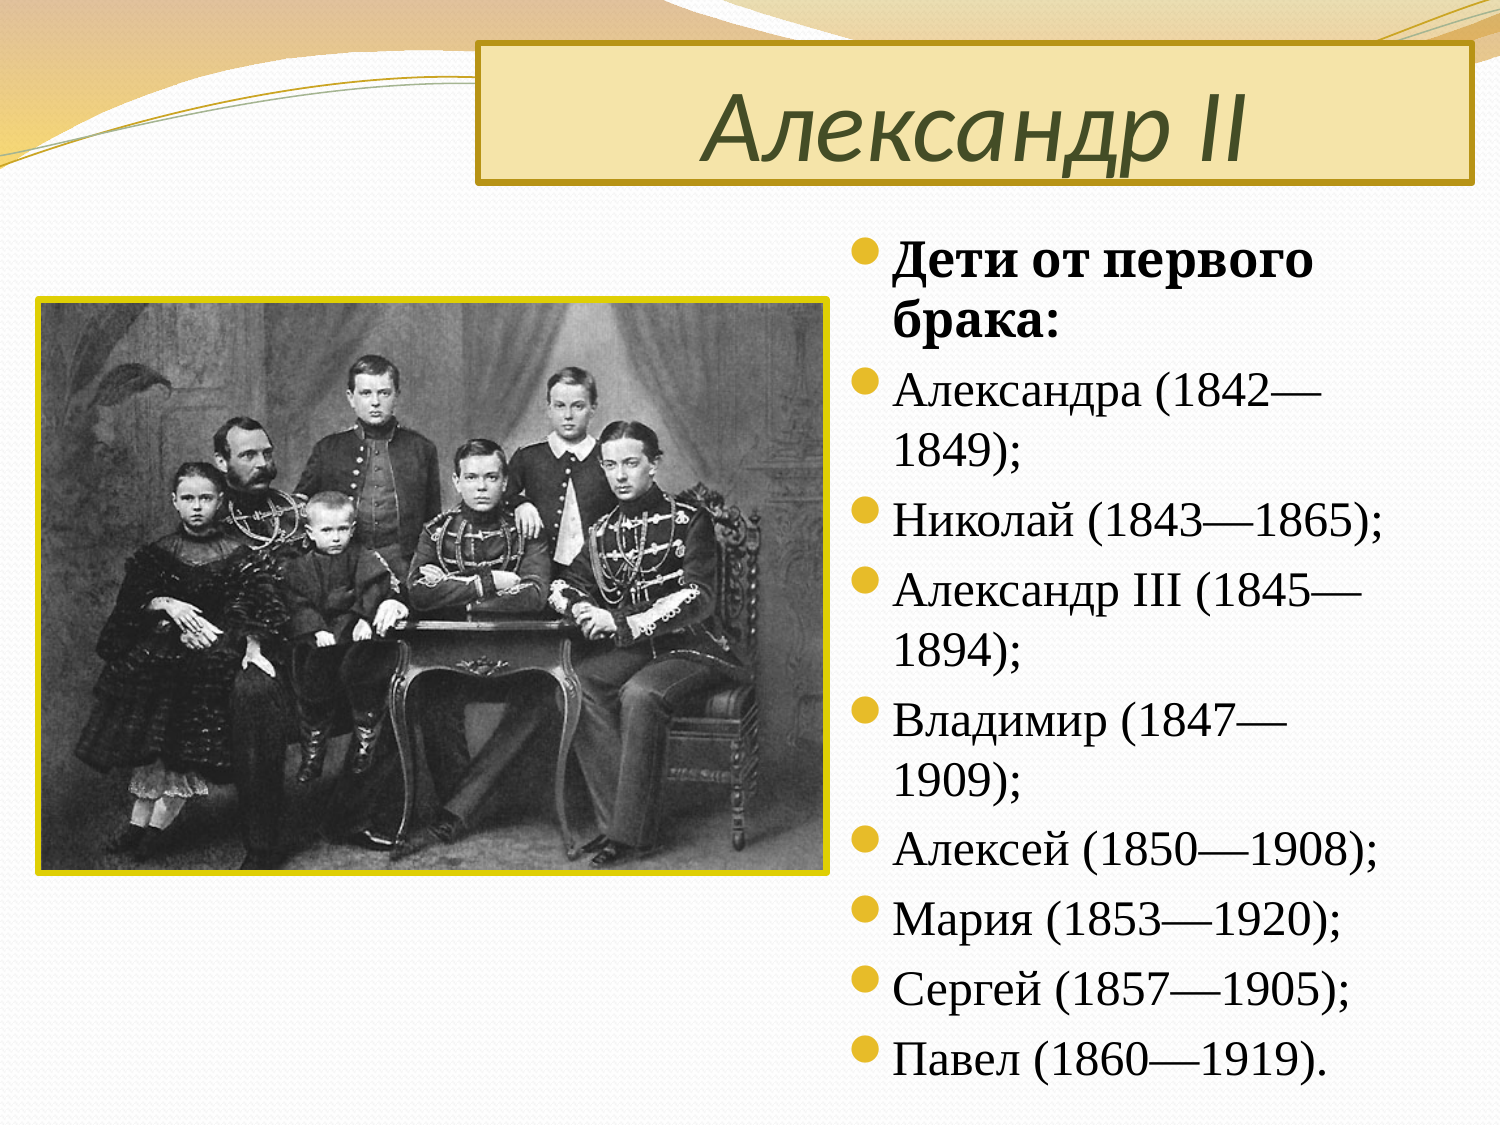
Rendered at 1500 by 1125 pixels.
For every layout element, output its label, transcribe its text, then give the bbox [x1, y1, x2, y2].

list Дети от первого брака: Александра (1842—1849); Николай (1843—1865); Александр III (1845—1894); Владимир (1847—1909); Алексей (1850—1908); Мария (1853—1920); Сергей (1857—1905); Павел (1860—1919). [832, 219, 1425, 1094]
picture [41, 302, 824, 870]
title Александр II [478, 42, 1473, 183]
